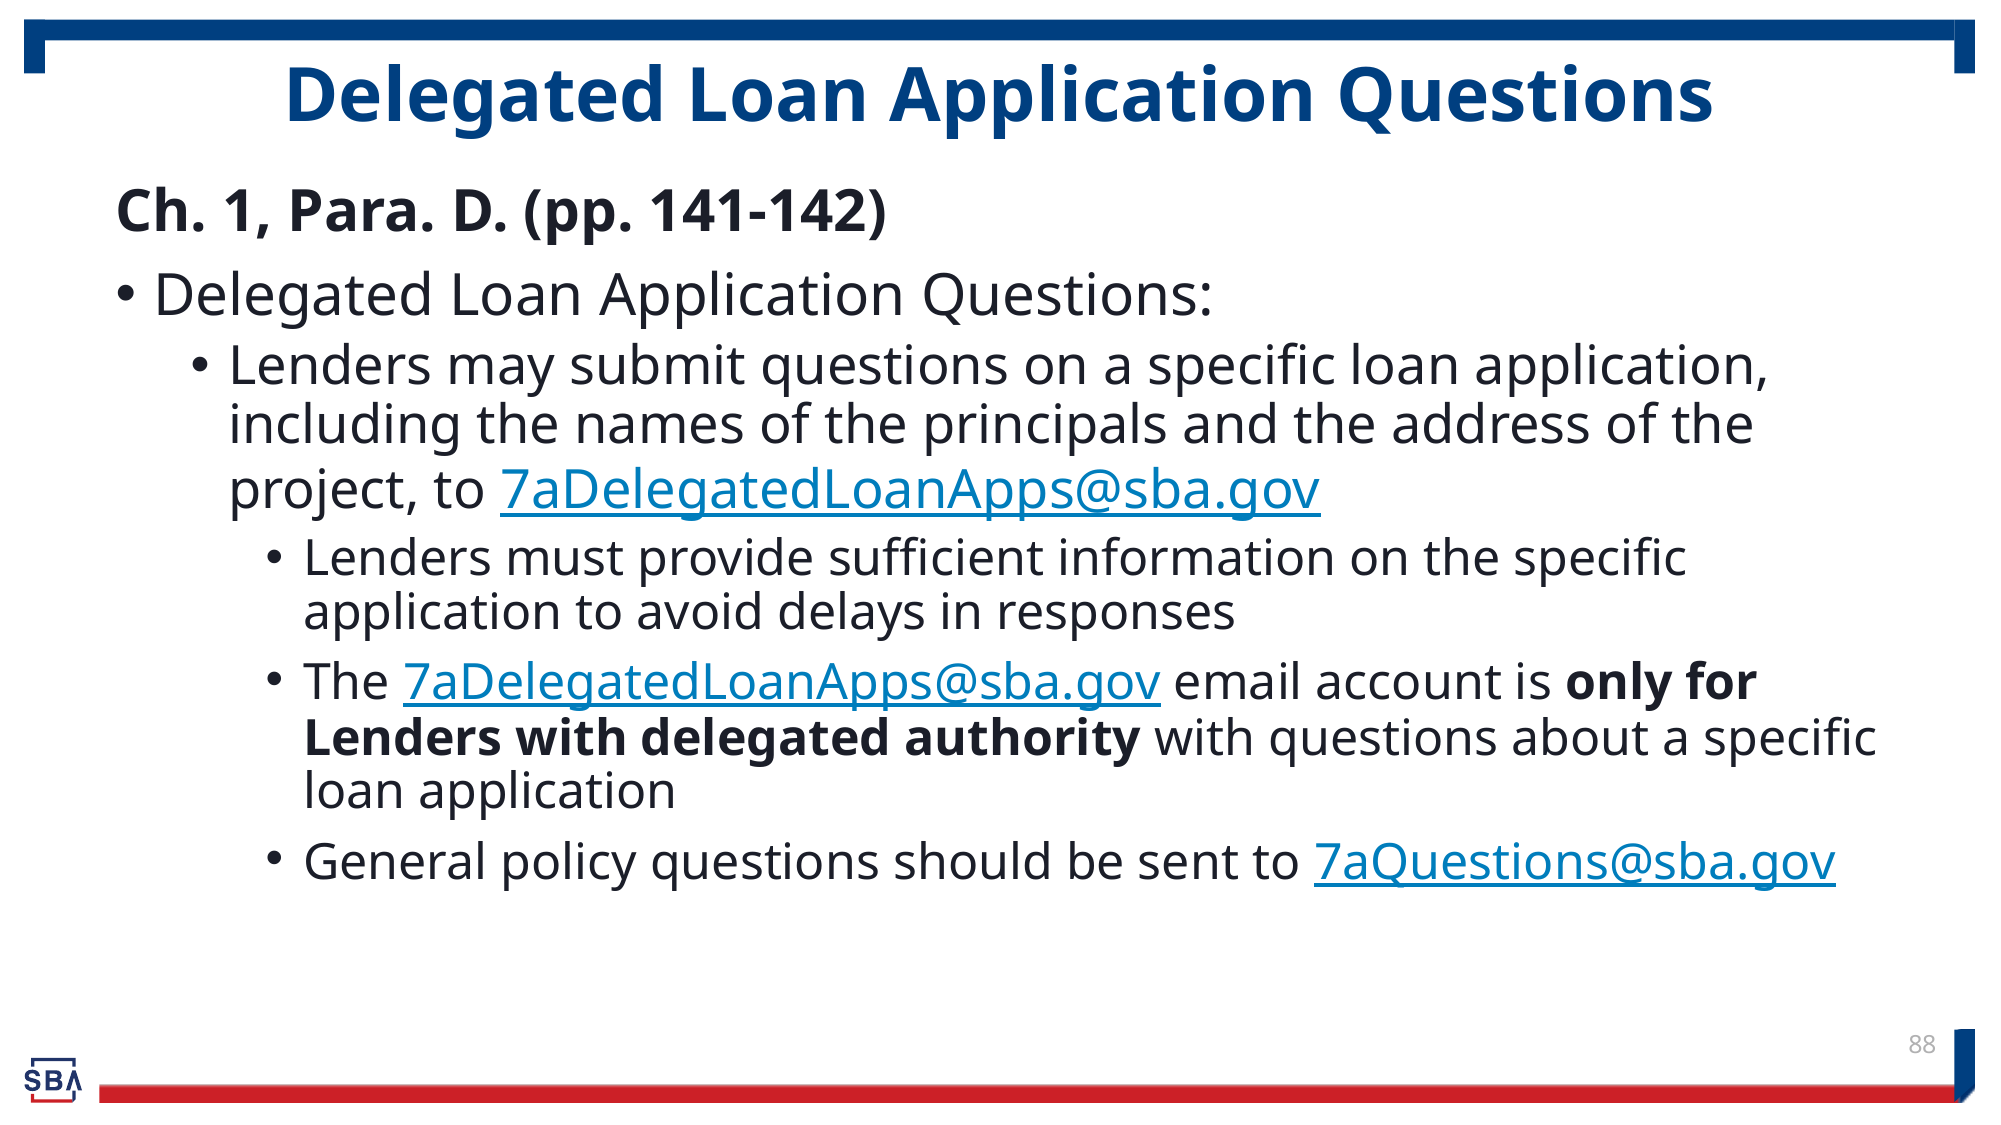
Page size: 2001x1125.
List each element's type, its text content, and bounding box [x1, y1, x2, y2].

slide_number 88 [1922, 1016, 1937, 1076]
title Delegated Loan Application Questions [51, 48, 1949, 174]
list Ch. 1, Para. D. (pp. 141-142) Delegated Loan Application Questions: Lenders may submit questions on a specific loan application, including the names of the principals and the address of the project, to 7aDelegatedLoanApps@sba.gov Lenders must provide sufficient information on the specific application to avoid delays in responses The 7aDelegatedLoanApps@sba.gov email account is only for Lenders with delegated authority with questions about a specific loan application General policy questions should be sent to 7aQuestions@sba.gov [100, 173, 1922, 1080]
